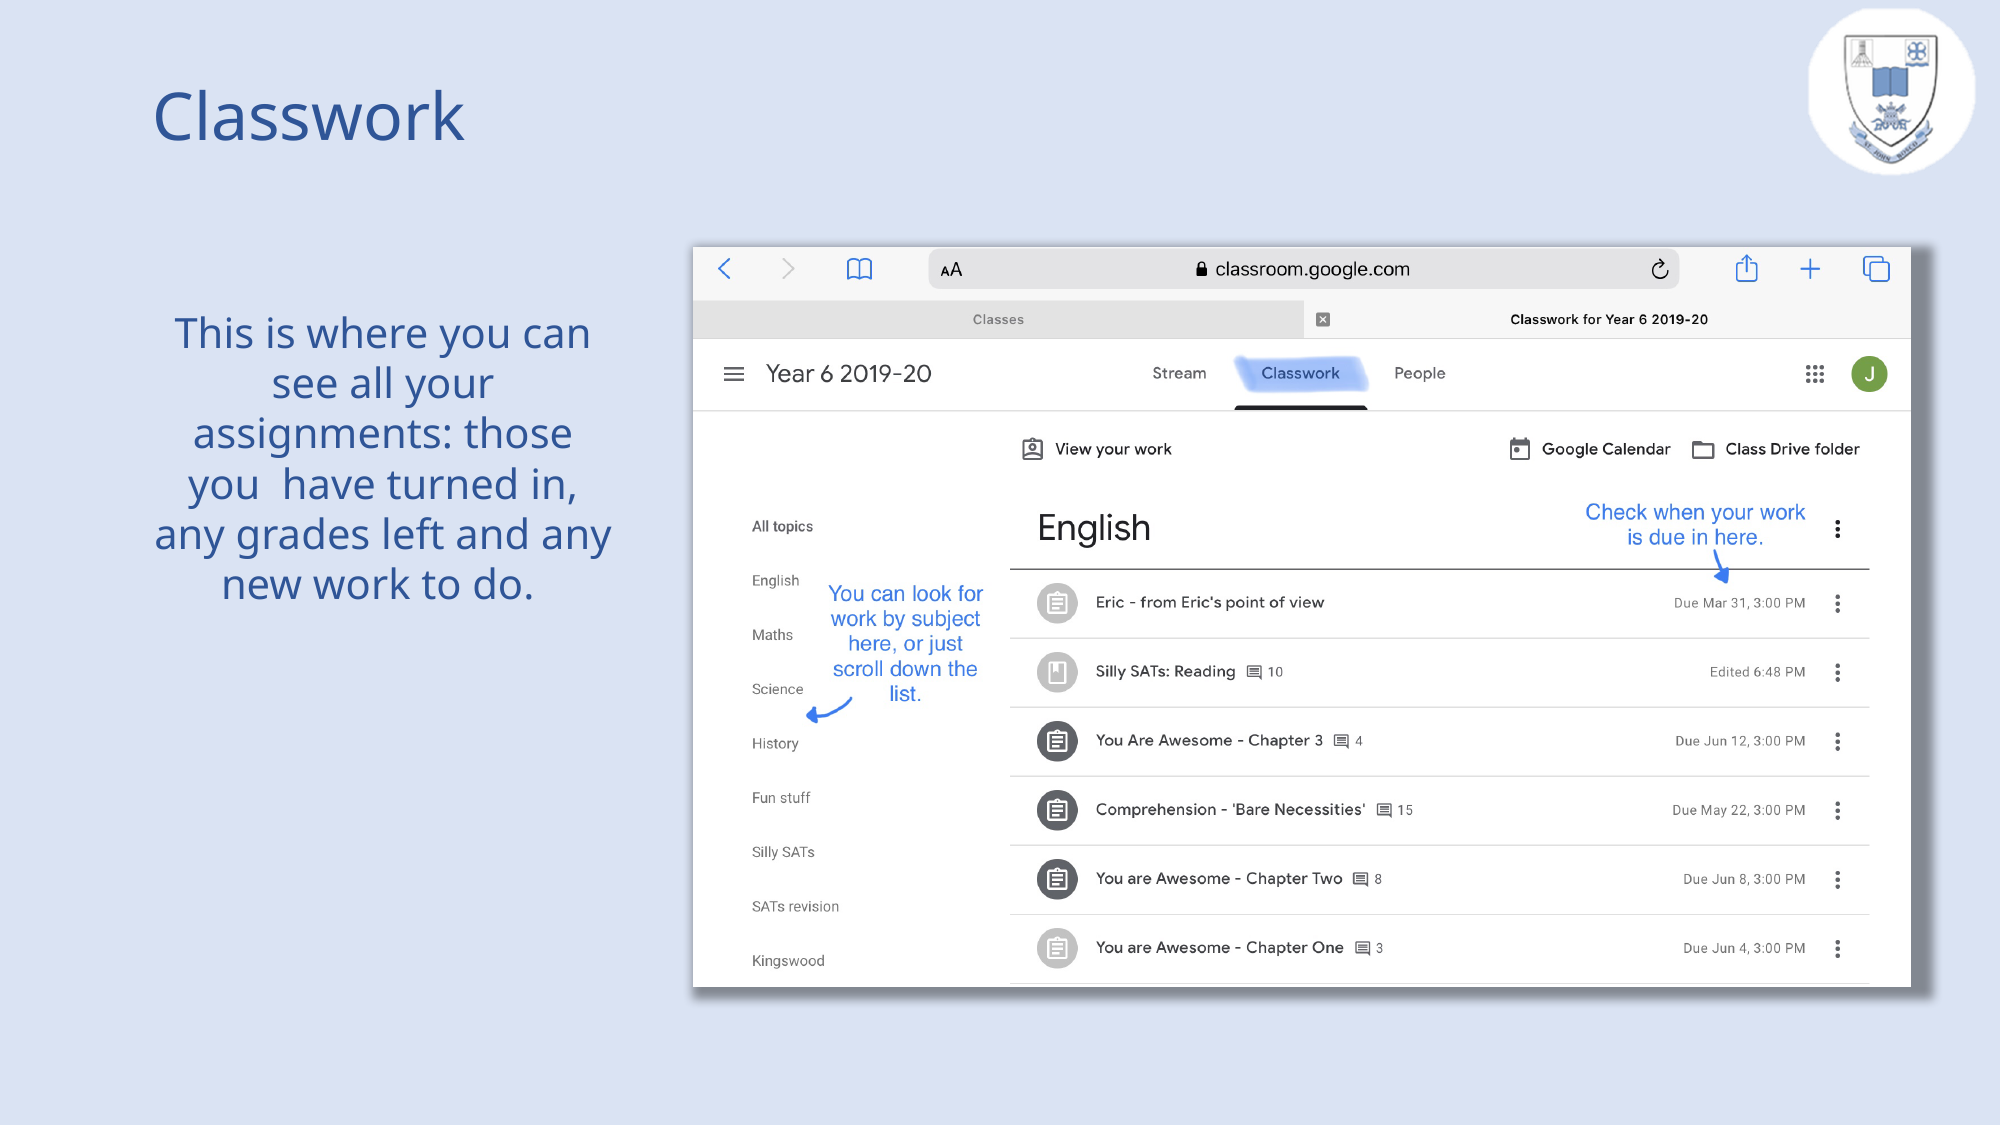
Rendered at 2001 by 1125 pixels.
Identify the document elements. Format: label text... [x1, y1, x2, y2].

picture [693, 247, 1911, 987]
picture [1788, 0, 2000, 201]
title Classwork [137, 75, 1166, 162]
text_box This is where you can see all your assignments: those you have turned in, any grades left and any new work to do. [137, 299, 629, 660]
